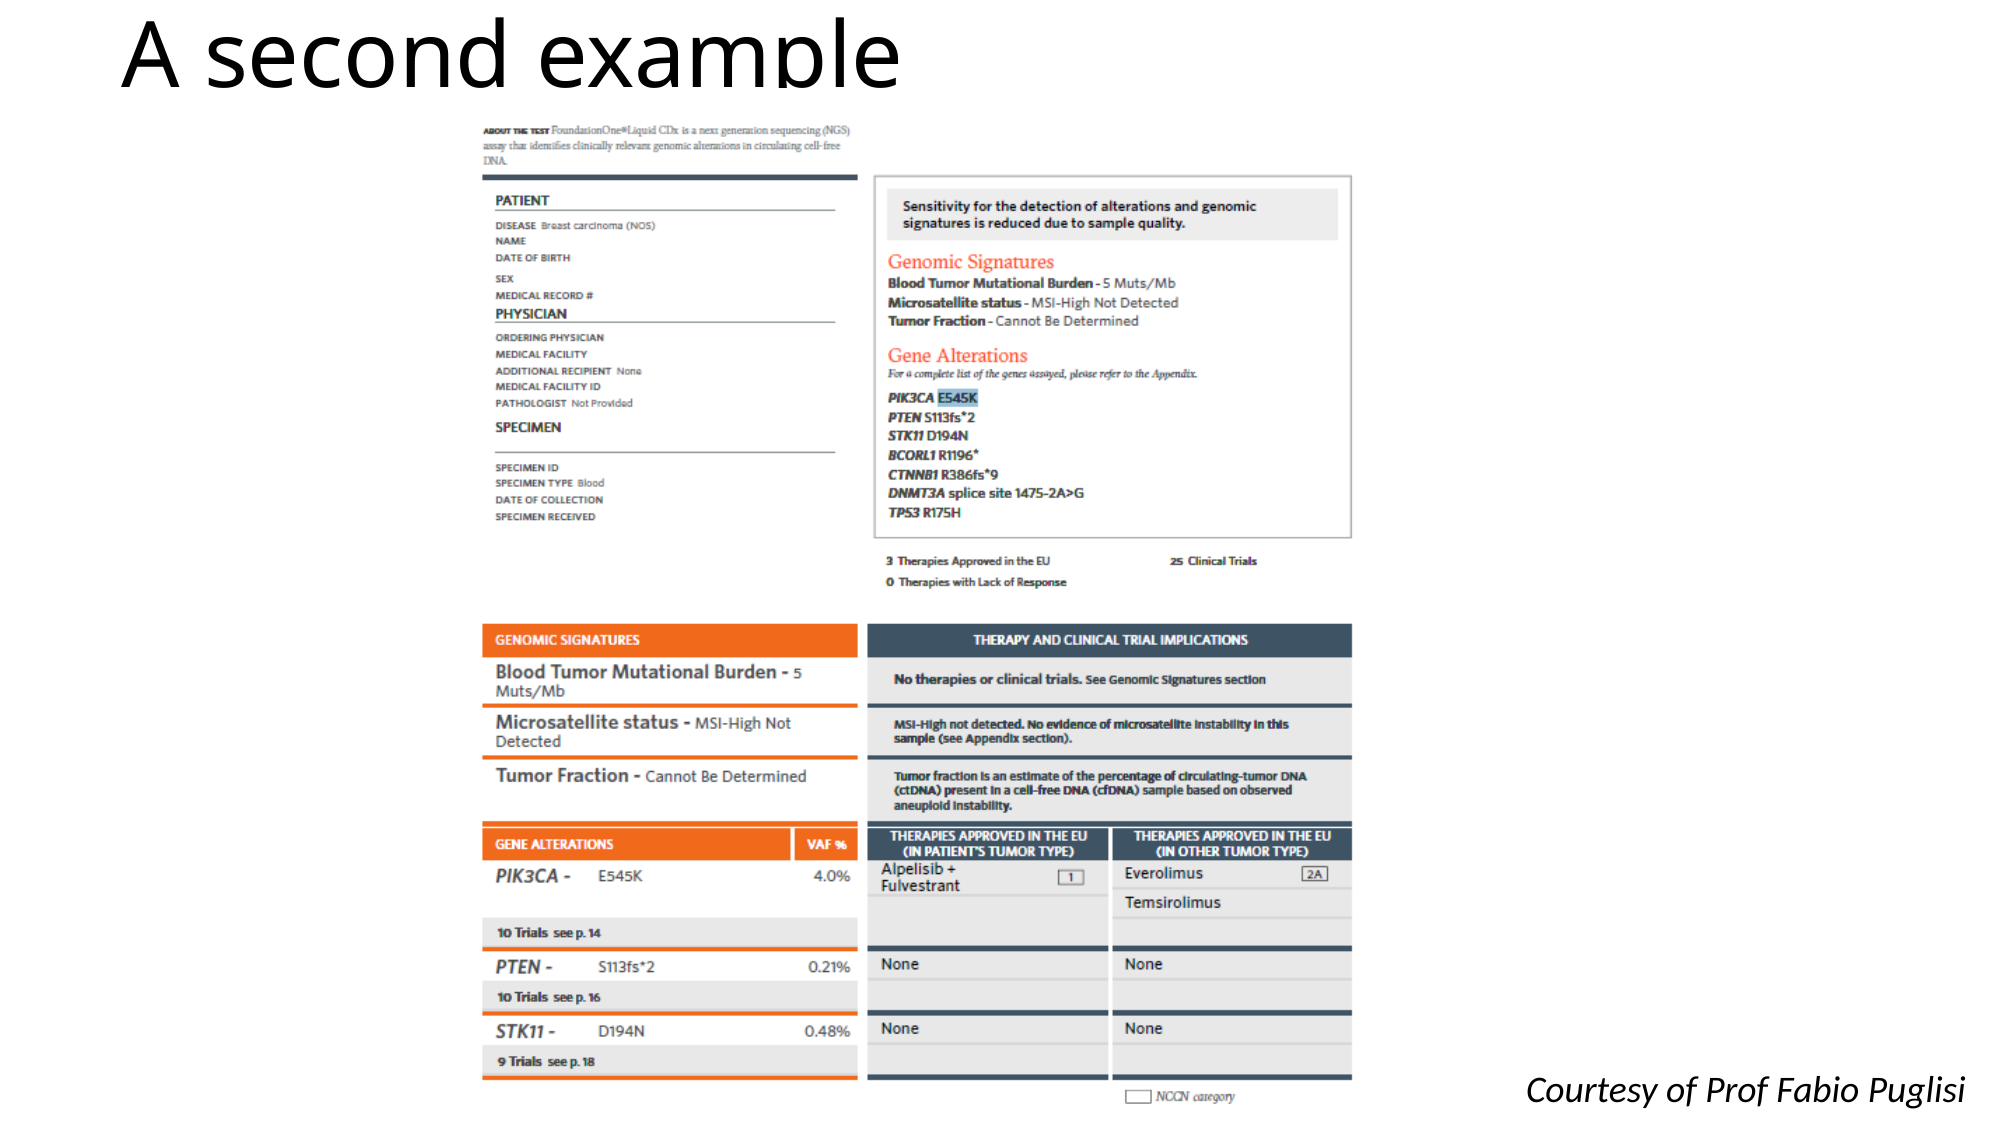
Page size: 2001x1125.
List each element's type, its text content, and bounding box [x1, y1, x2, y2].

text_box Courtesy of Prof Fabio Puglisi [1511, 1057, 1982, 1118]
picture [449, 88, 1383, 1125]
title A second example [106, 0, 1832, 123]
